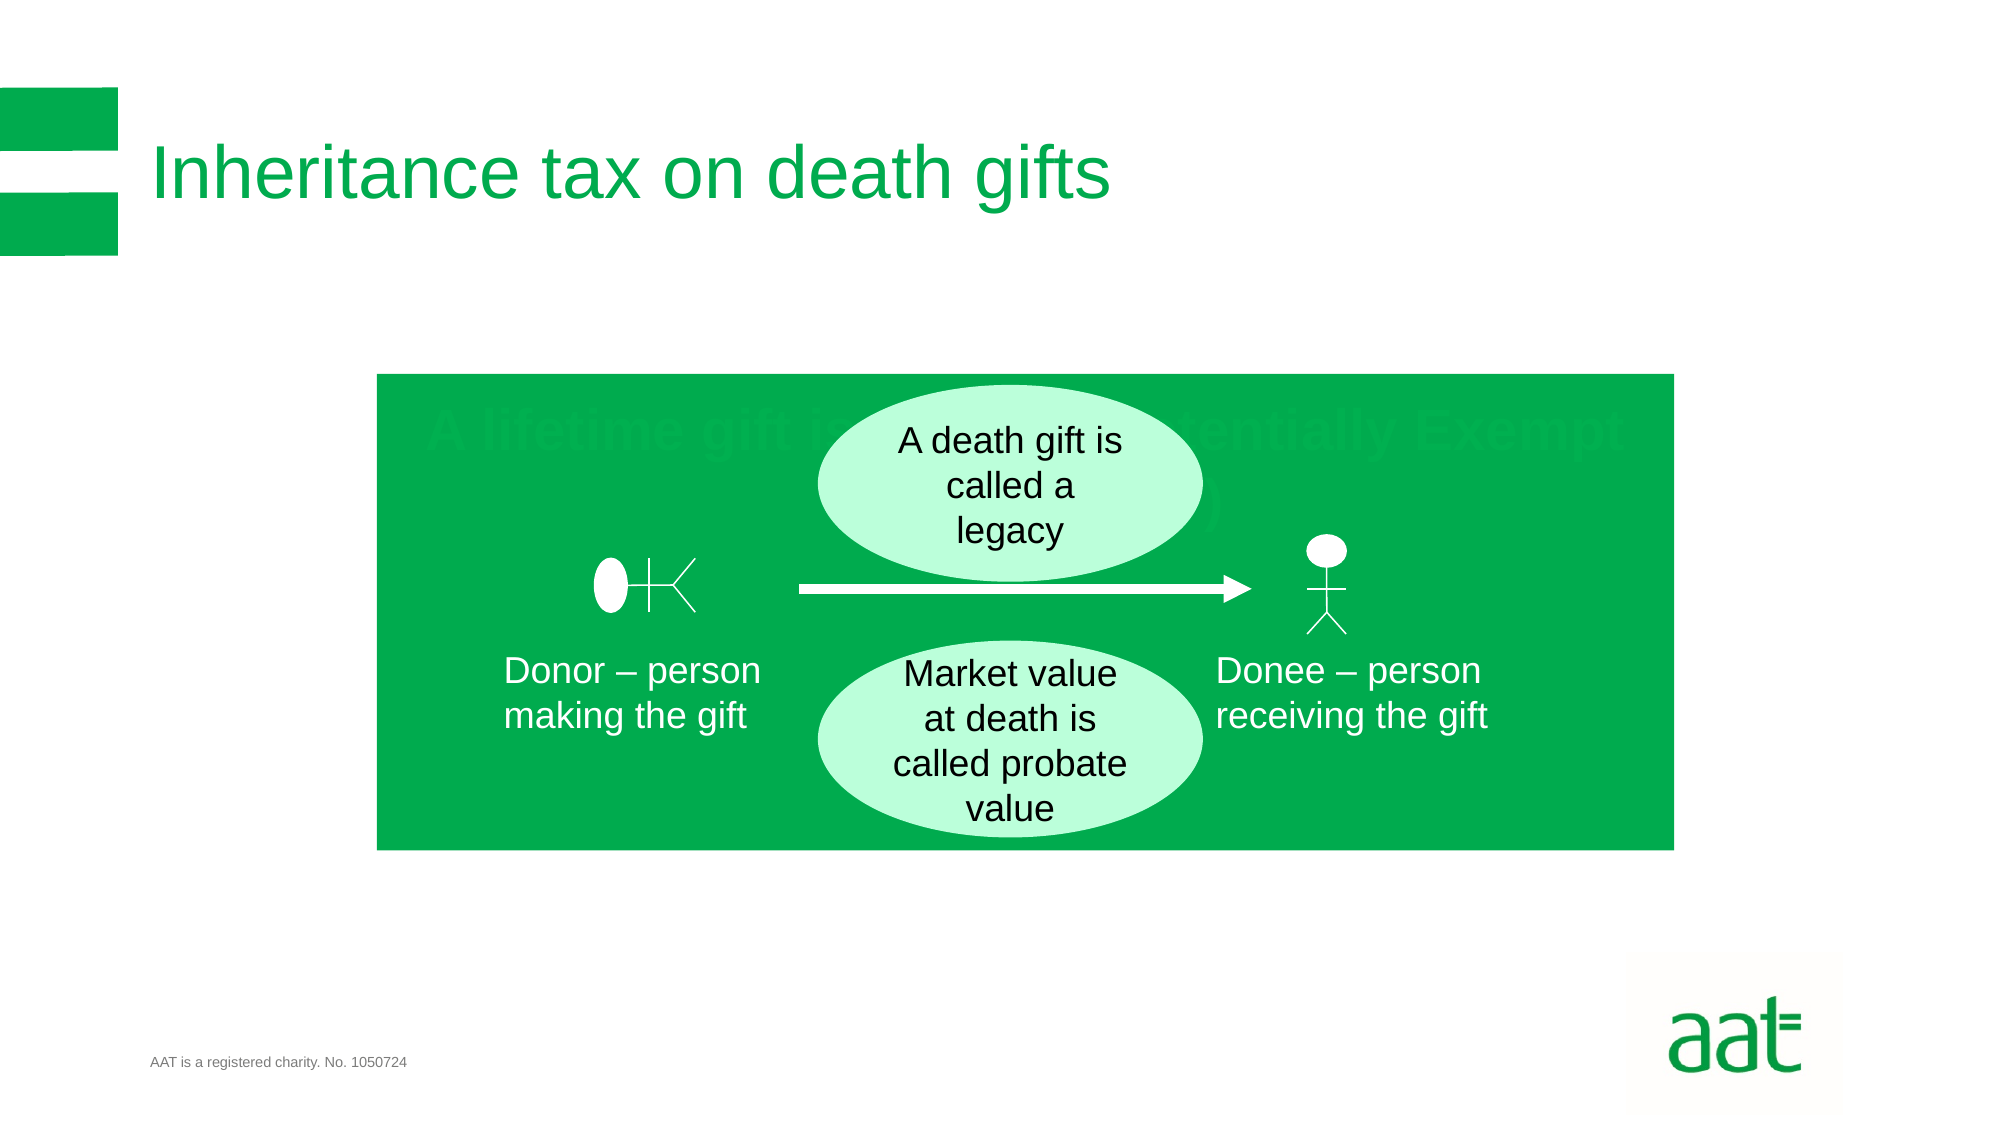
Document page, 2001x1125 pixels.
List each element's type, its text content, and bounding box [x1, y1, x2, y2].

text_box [617, 534, 673, 636]
text_box Donee – person receiving the gift [1200, 638, 1549, 744]
picture [1625, 951, 1844, 1115]
title Inheritance tax on death gifts [150, 47, 1934, 290]
text_box Donor – person making the gift [488, 638, 858, 744]
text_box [1306, 534, 1347, 635]
text_box A lifetime gift is called a Potentially Exempt Transfer (PET) [375, 372, 1676, 852]
text_box Market value at death is called probate value [817, 640, 1203, 838]
text_box A death gift is called a legacy [817, 384, 1203, 582]
